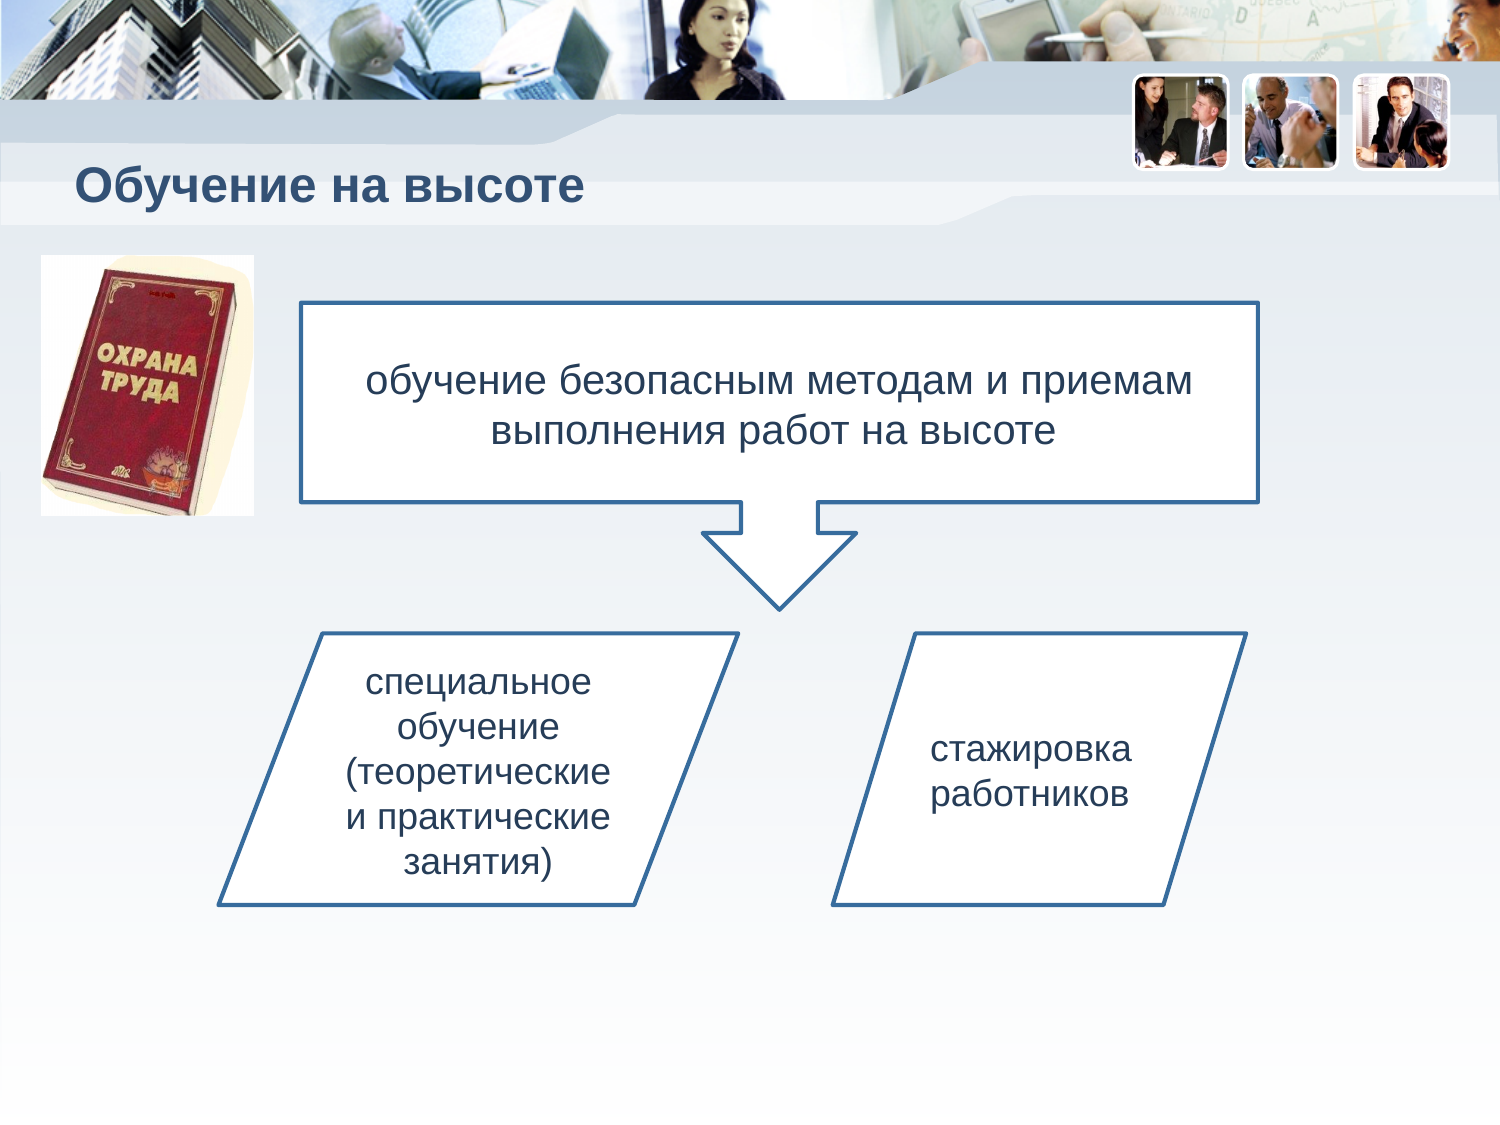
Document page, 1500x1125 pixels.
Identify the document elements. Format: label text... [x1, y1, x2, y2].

text_box специальное обучение (теоретические и практические занятия) [216, 631, 741, 908]
text_box стажировка работников [830, 631, 1249, 908]
text_box обучение безопасным методам и приемам выполнения работ на высоте [298, 300, 1260, 612]
picture [1356, 77, 1447, 167]
picture [1246, 77, 1336, 167]
picture [40, 255, 255, 516]
picture [0, 0, 1500, 101]
title Обучение на высоте [59, 126, 892, 238]
picture [1136, 77, 1226, 167]
